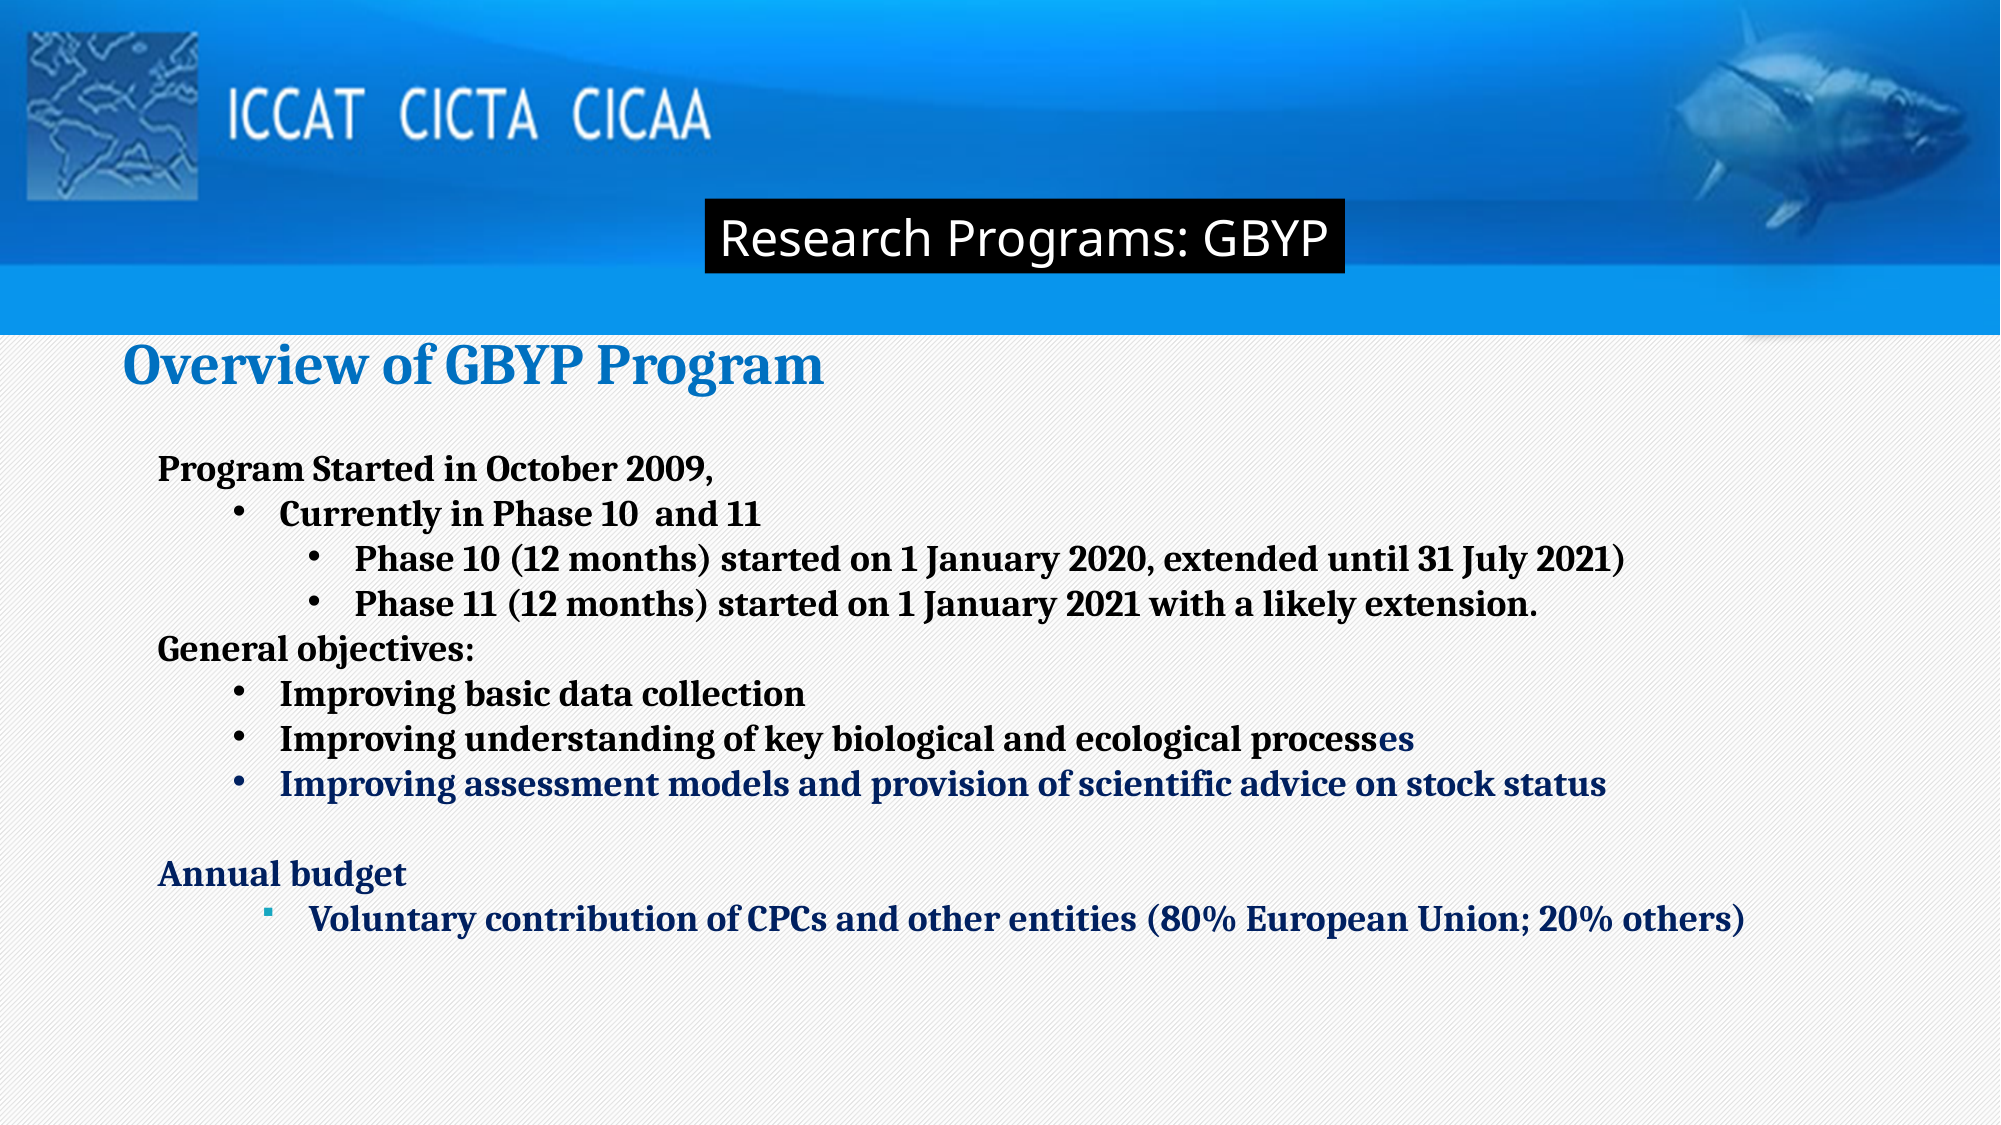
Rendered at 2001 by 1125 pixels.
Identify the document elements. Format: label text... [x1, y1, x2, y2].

picture [0, 0, 2000, 347]
text_box Overview of GBYP Program [109, 335, 841, 404]
text_box Program Started in October 2009, Currently in Phase 10 and 11 Phase 10 (12 months) started on 1 January 2020, extended until 31 July 2021) Phase 11 (12 months) started on 1 January 2021 with a likely extension. General objectives: Improving basic data collection Improving understanding of key biological and ecological processes Improving assessment models and provision of scientific advice on stock status Annual budget Voluntary contribution of CPCs and other entities (80% European Union; 20% others) [143, 436, 1849, 1036]
